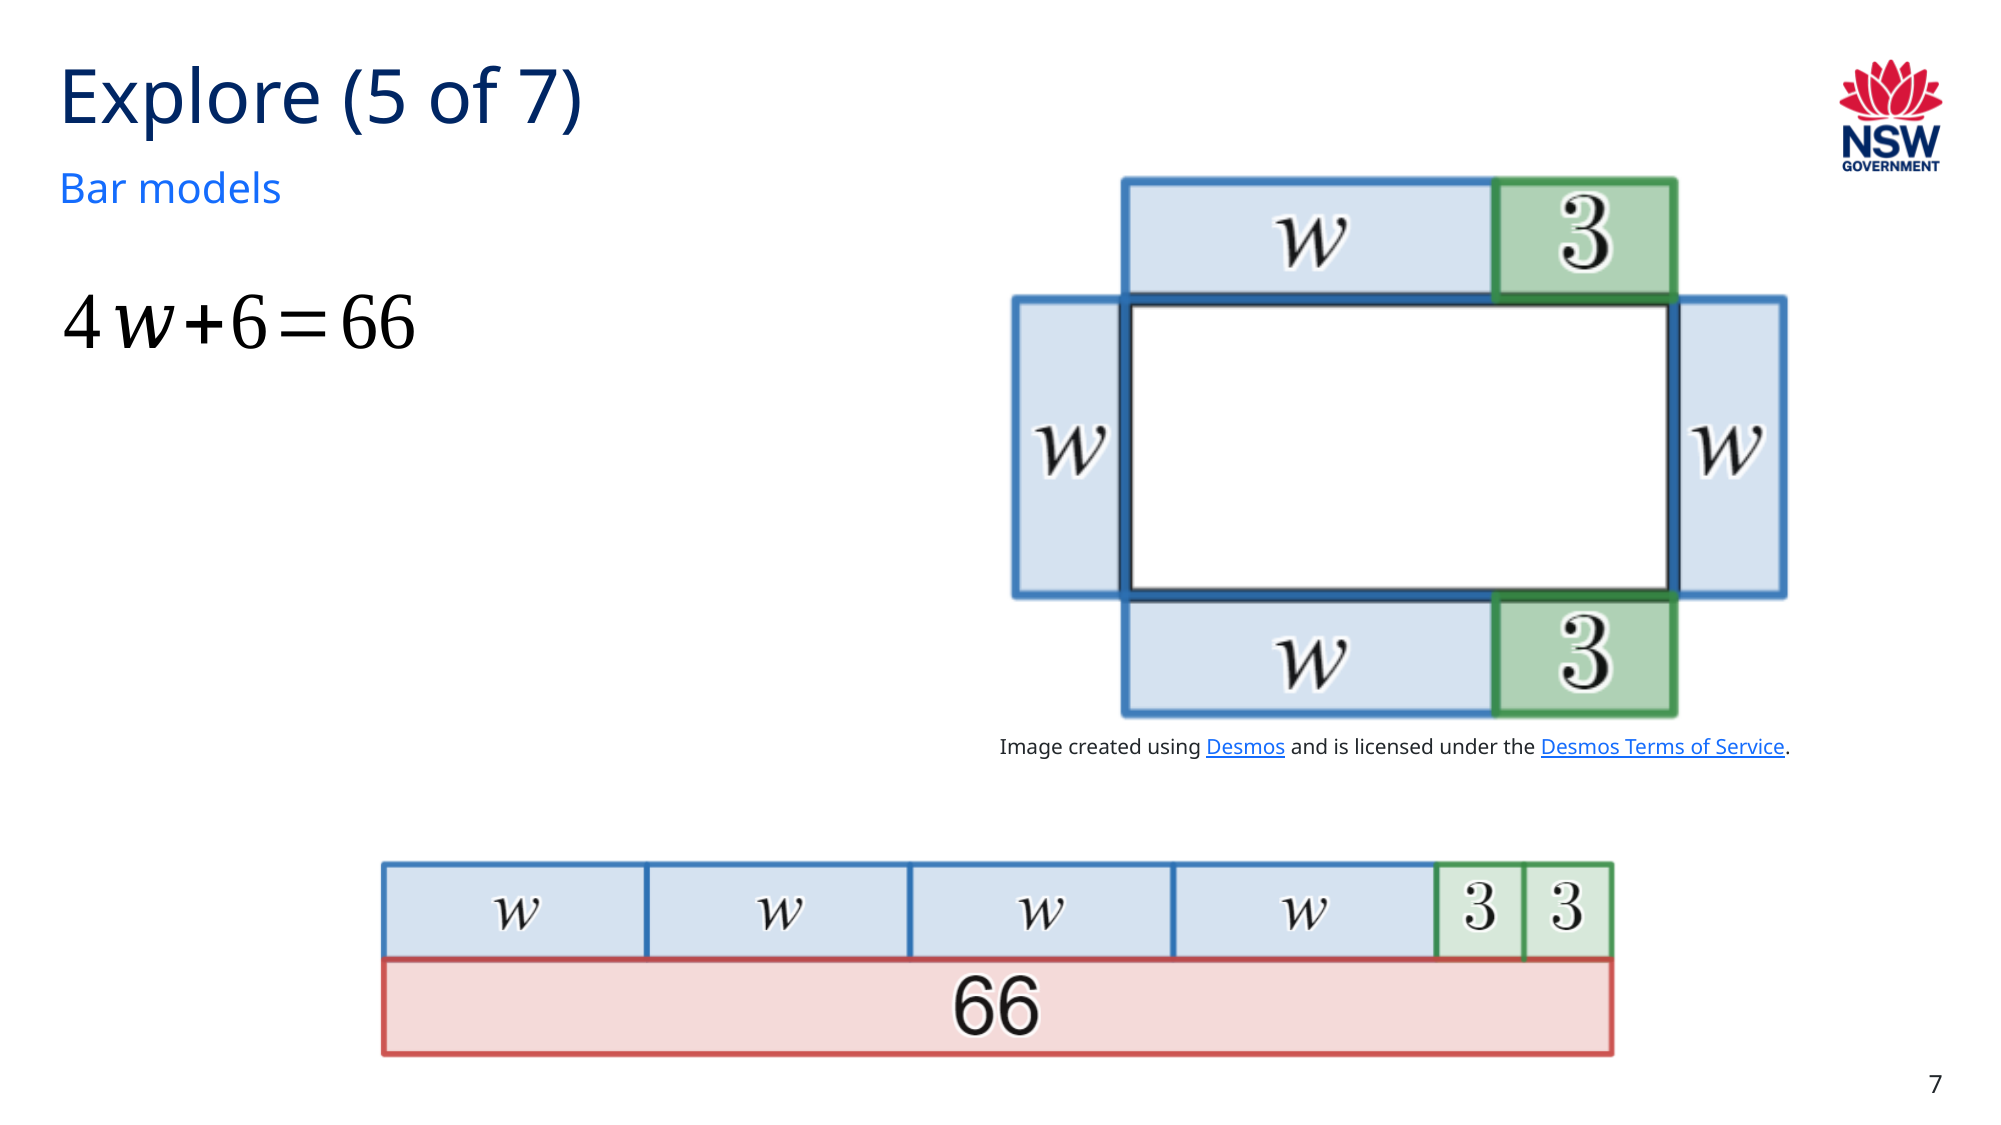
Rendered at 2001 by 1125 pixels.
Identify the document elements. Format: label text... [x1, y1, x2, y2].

title Explore (5 of 7) [59, 59, 1713, 149]
slide_number 7 [1824, 1068, 1943, 1099]
list Bar models [59, 161, 999, 212]
picture [375, 853, 1625, 1066]
picture [1839, 59, 1943, 172]
text_box Image created using Desmos and is licensed under the Desmos Terms of Service. [999, 749, 1791, 763]
picture [999, 161, 1832, 749]
